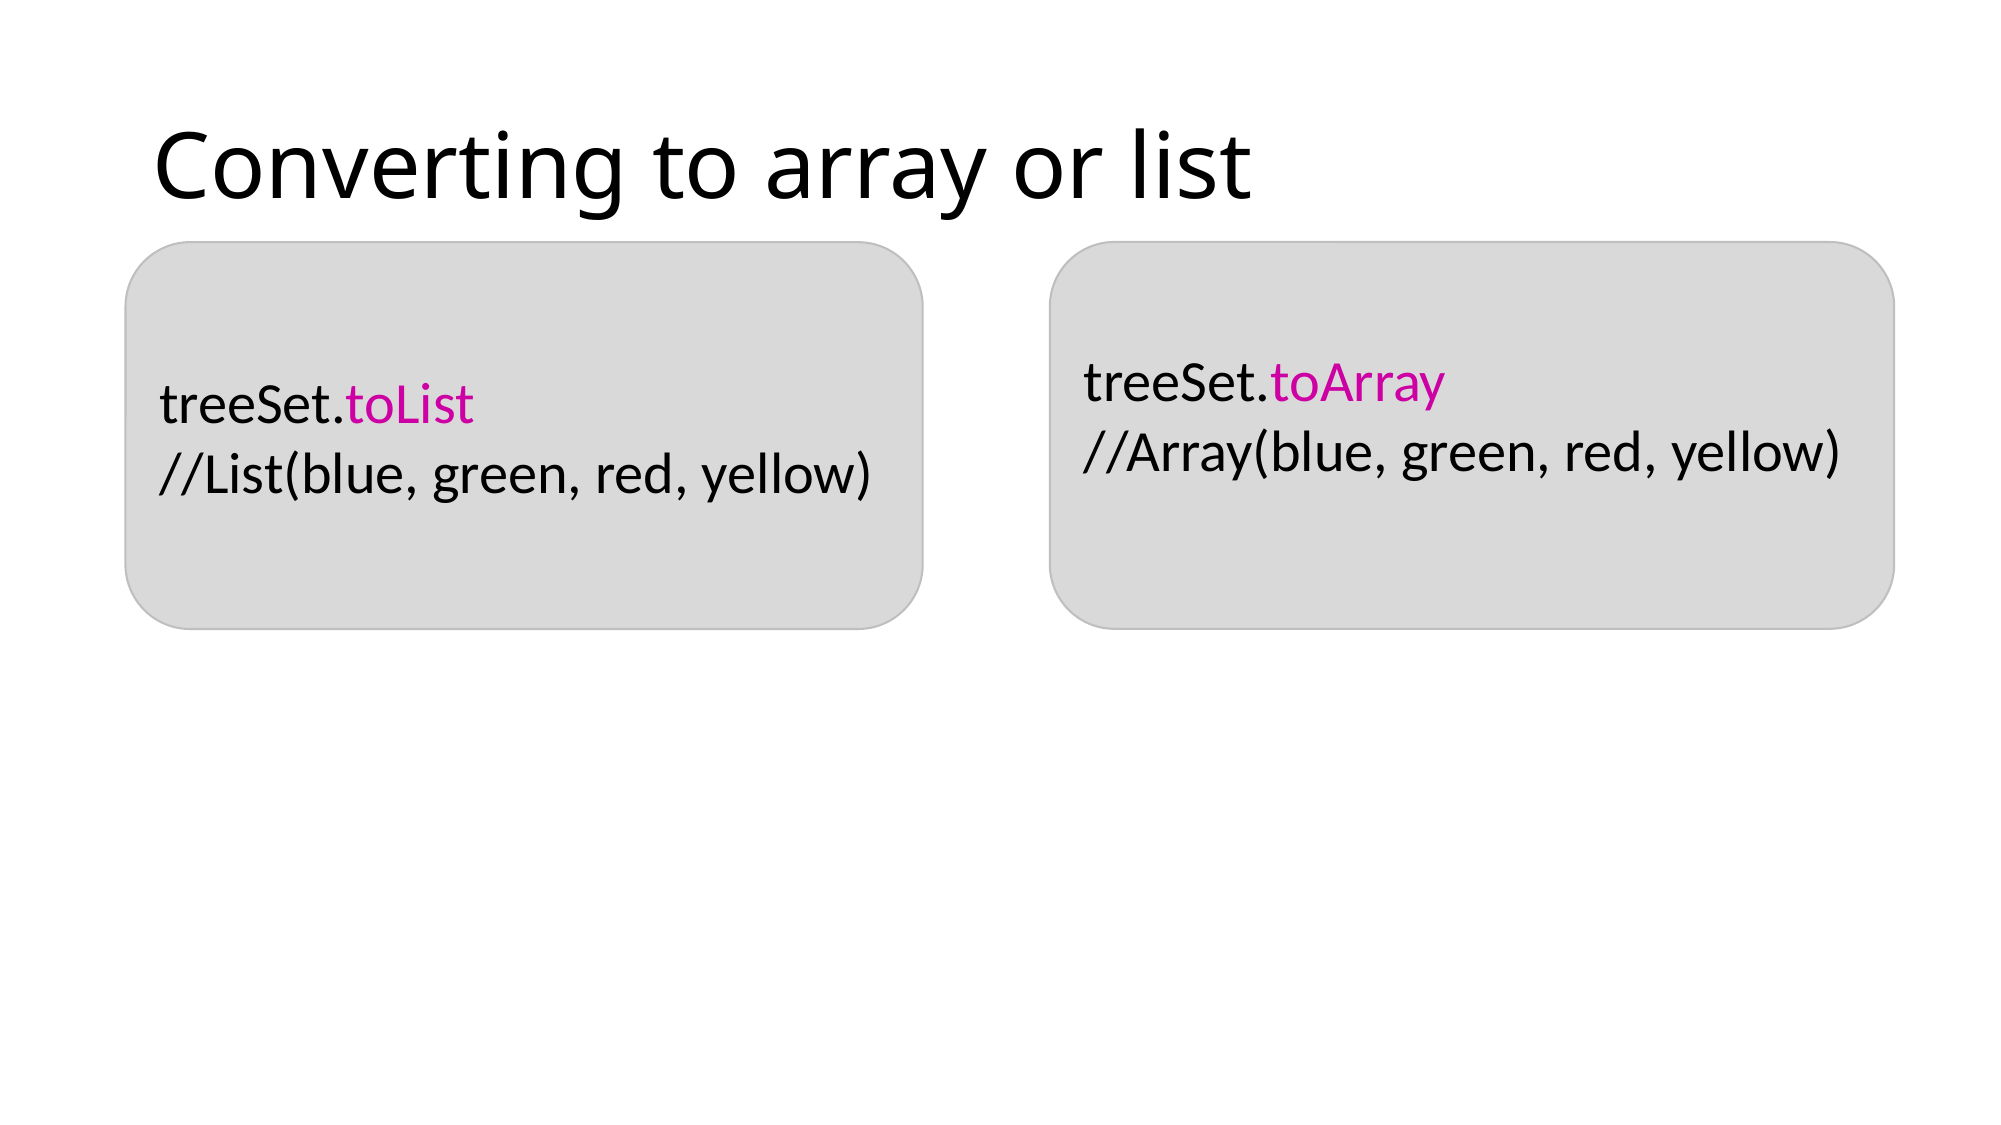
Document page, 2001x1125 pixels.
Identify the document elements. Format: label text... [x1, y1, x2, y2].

text_box treeSet.toList //List(blue, green, red, yellow) [124, 241, 924, 631]
title Converting to array or list [137, 59, 1863, 278]
text_box treeSet.toArray //Array(blue, green, red, yellow) [1048, 240, 1896, 630]
